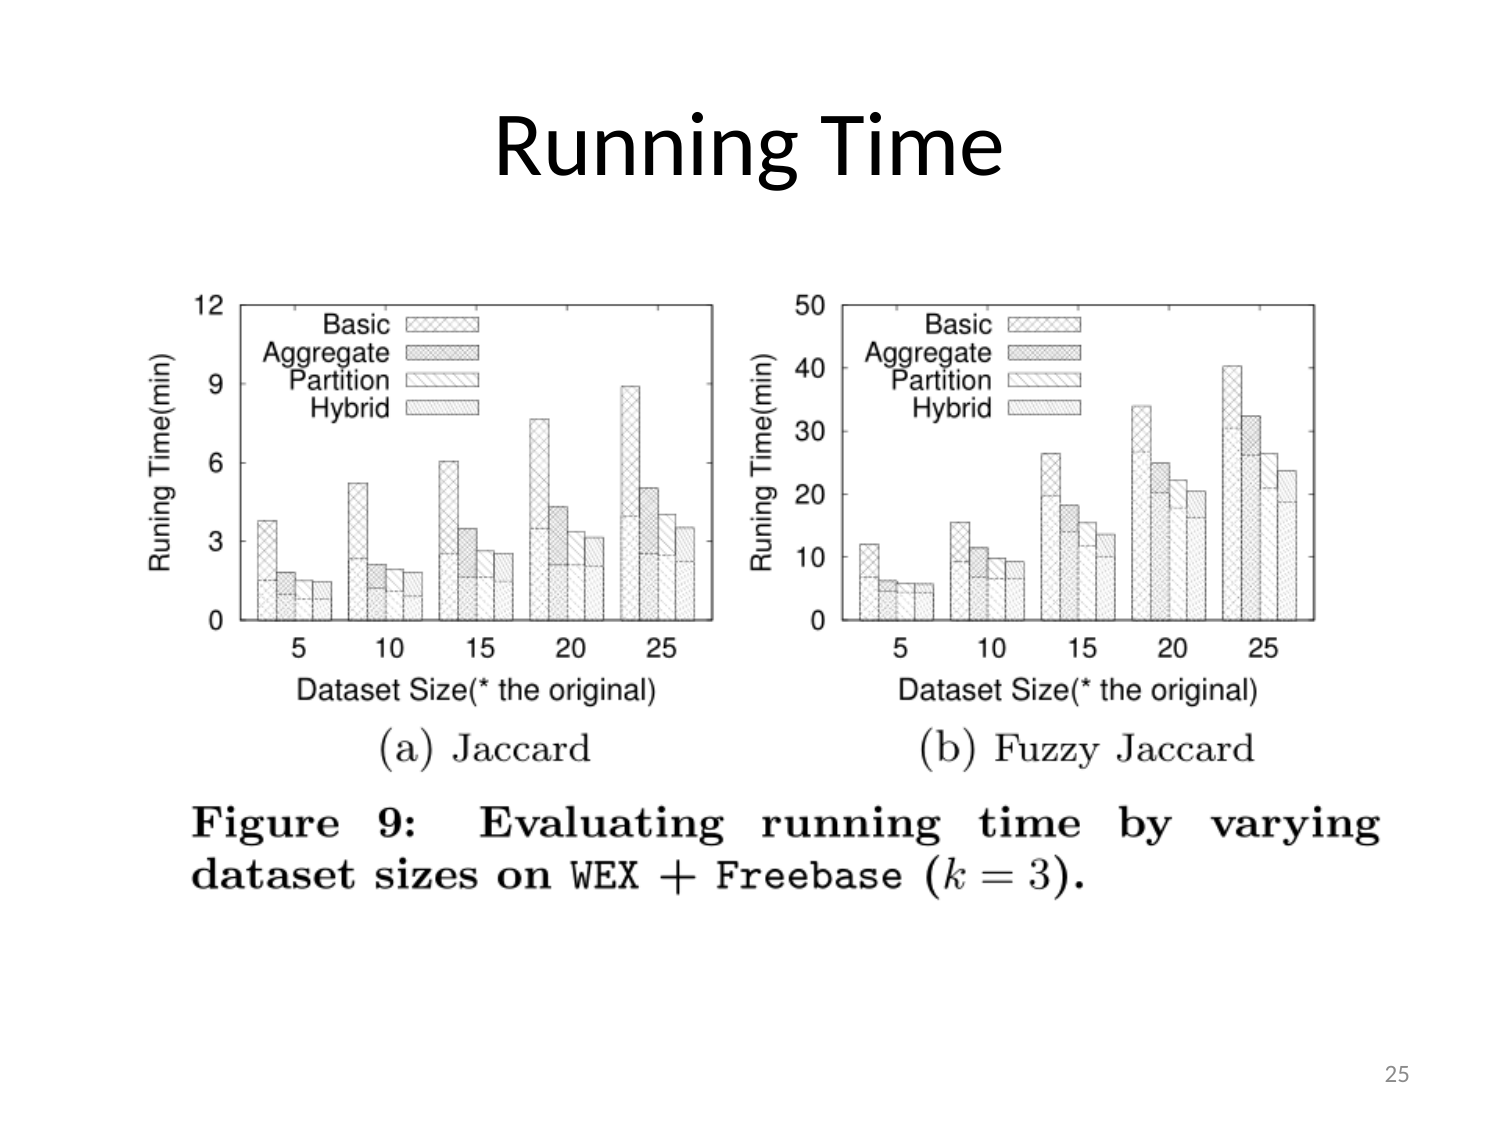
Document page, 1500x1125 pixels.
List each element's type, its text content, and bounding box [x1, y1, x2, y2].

slide_number 25 [1074, 1042, 1425, 1103]
title Running Time [75, 45, 1425, 233]
picture [76, 266, 1399, 916]
